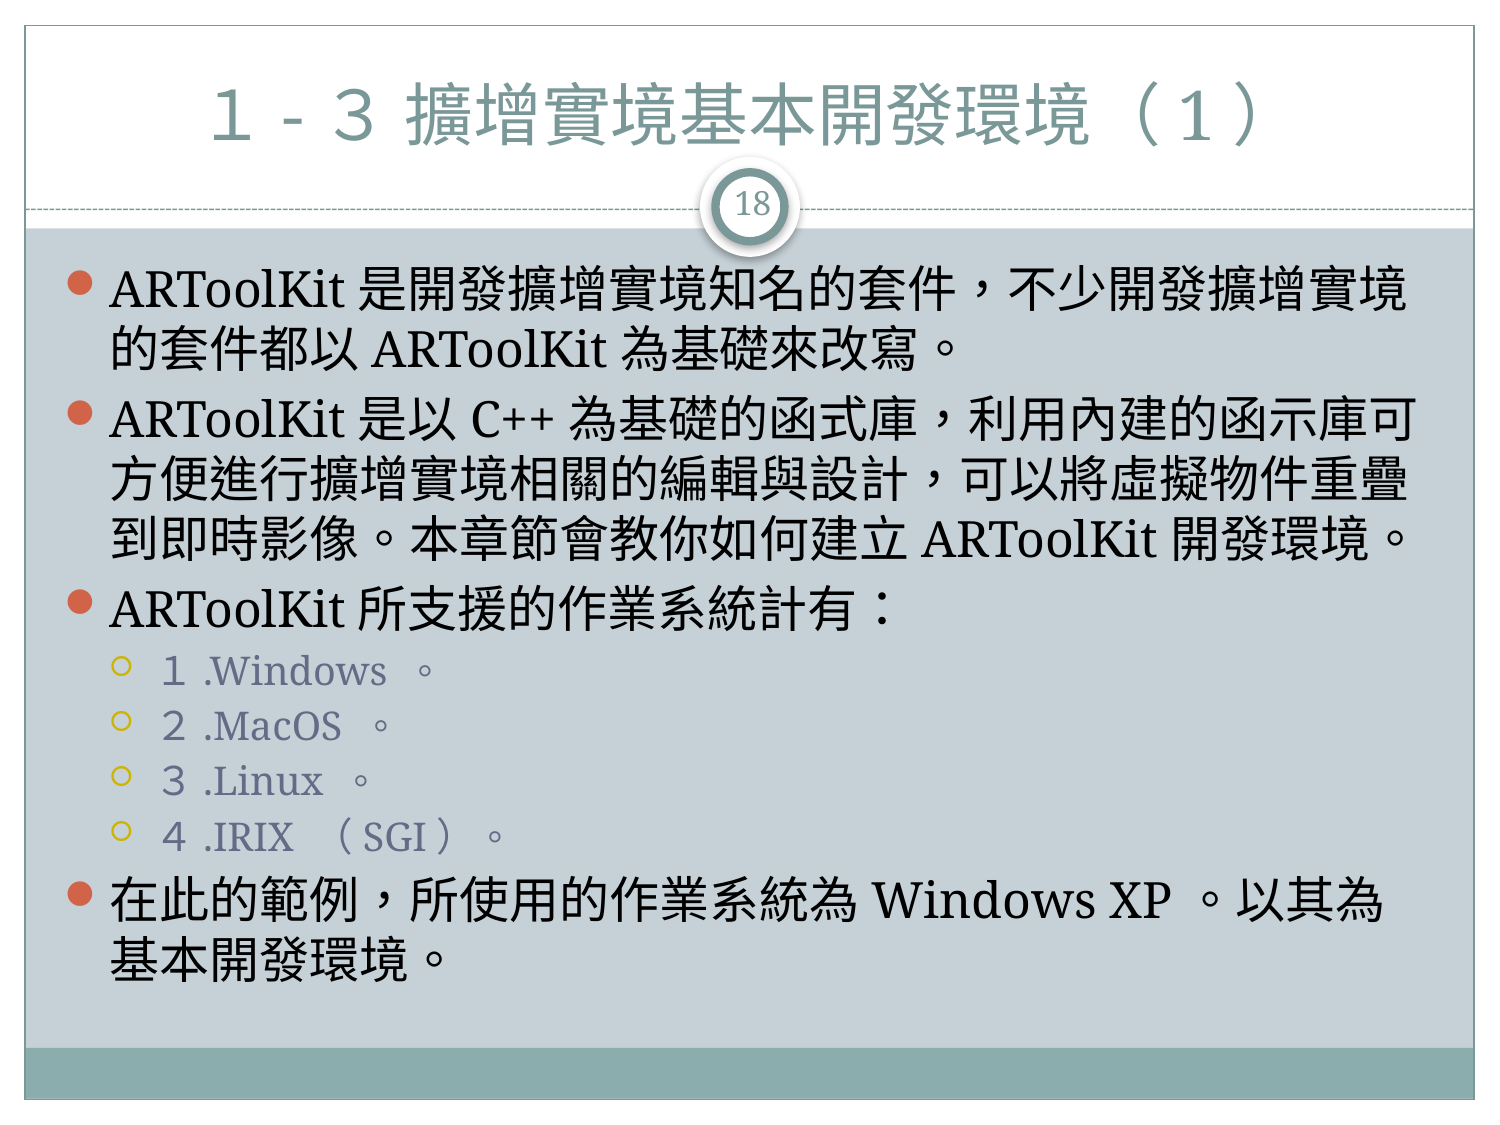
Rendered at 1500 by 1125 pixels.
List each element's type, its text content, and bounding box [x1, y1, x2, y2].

slide_number 18 [715, 168, 791, 241]
title １-３ 擴增實境基本開發環境（1） [49, 37, 1450, 162]
list ARToolKit是開發擴增實境知名的套件，不少開發擴增實境的套件都以ARToolKit為基礎來改寫。 ARToolKit是以C++為基礎的函式庫，利用內建的函示庫可方便進行擴增實境相關的編輯與設計，可以將虛擬物件重疊到即時影像。本章節會教你如何建立ARToolKit開發環境。 ARToolKit所支援的作業系統計有： １.Windows 。 ２.MacOS 。 ３.Linux 。 ４.IRIX （SGI）。 在此的範例，所使用的作業系統為Windows XP。以其為基本開發環境。 [49, 250, 1445, 1001]
